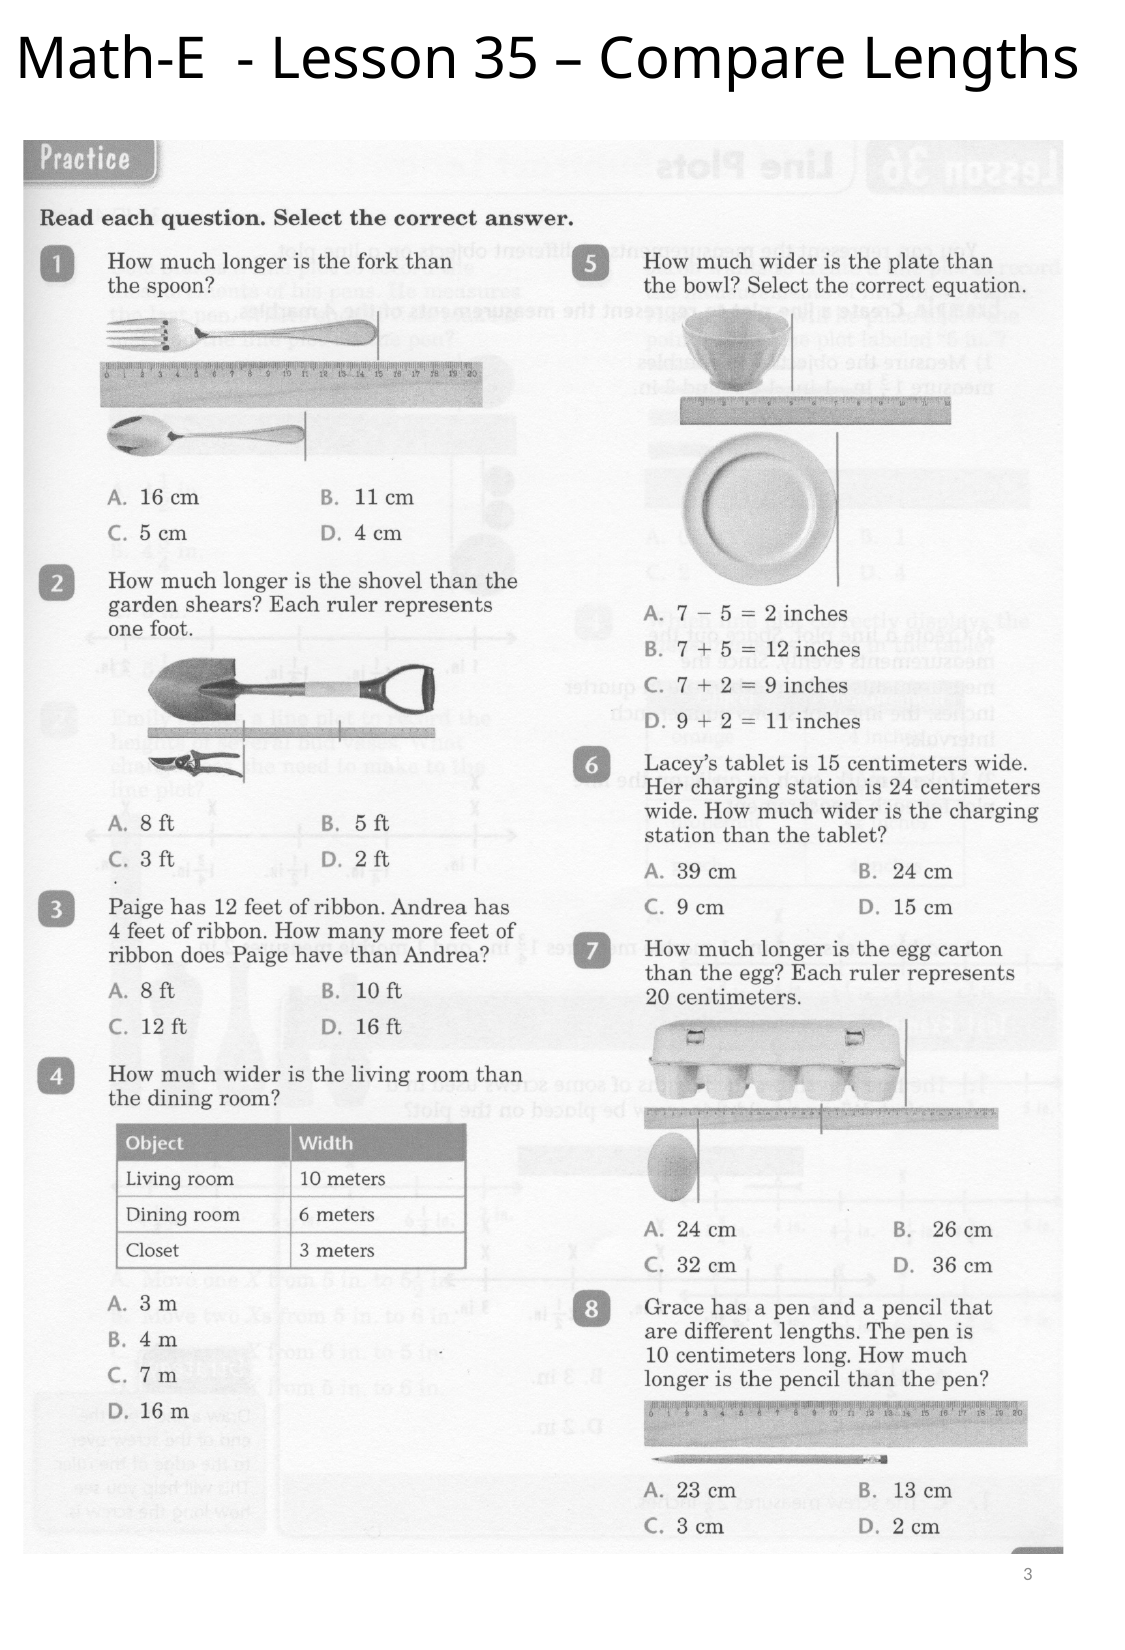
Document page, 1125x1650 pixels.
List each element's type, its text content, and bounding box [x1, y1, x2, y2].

title Math-E - Lesson 35 – Compare Lengths [0, 0, 1125, 121]
slide_number 3 [794, 1554, 1048, 1618]
picture [23, 139, 1064, 1554]
